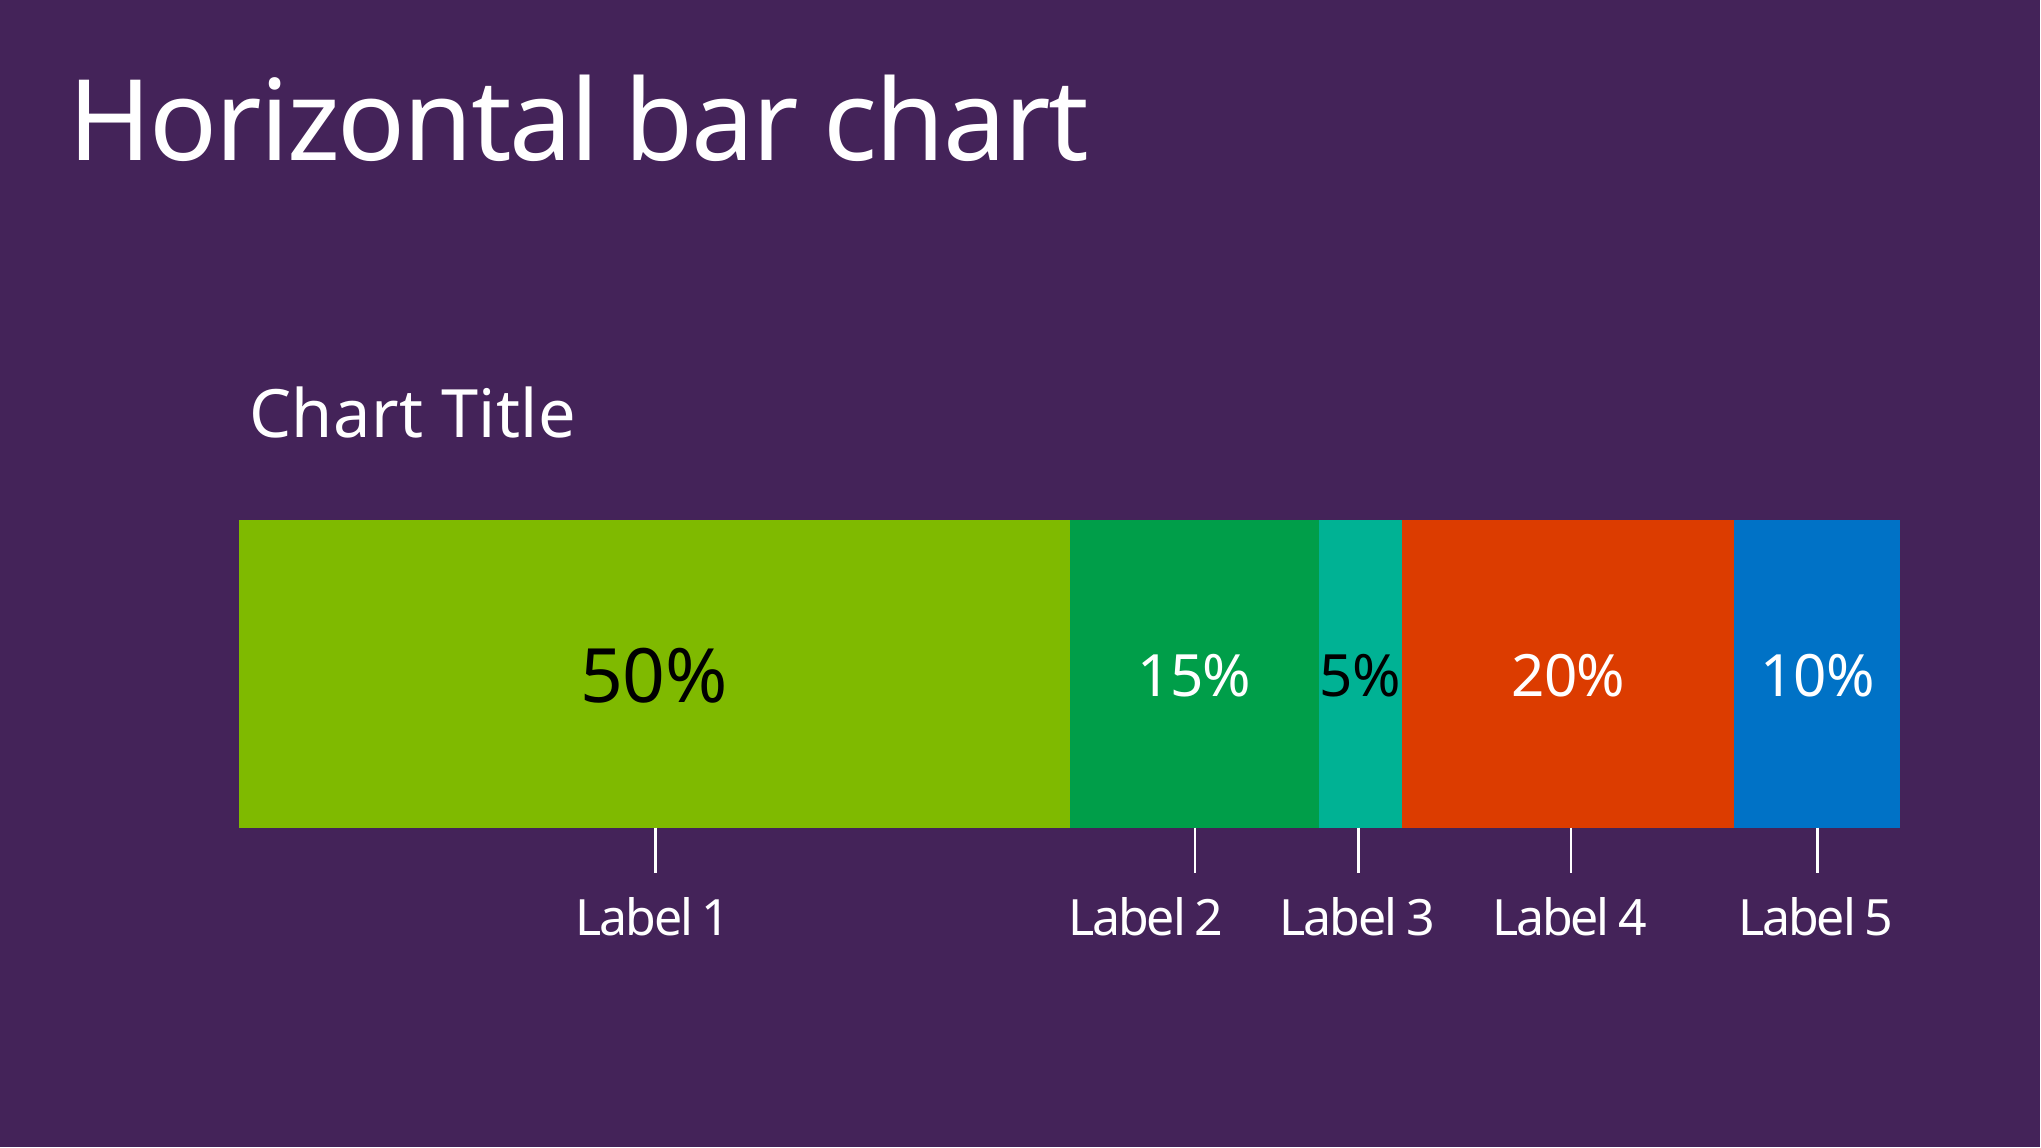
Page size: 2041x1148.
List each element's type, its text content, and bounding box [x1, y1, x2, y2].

text_box Label 5 [1723, 877, 1909, 953]
chart [0, 290, 1901, 950]
title Horizontal bar chart [45, 48, 1996, 199]
